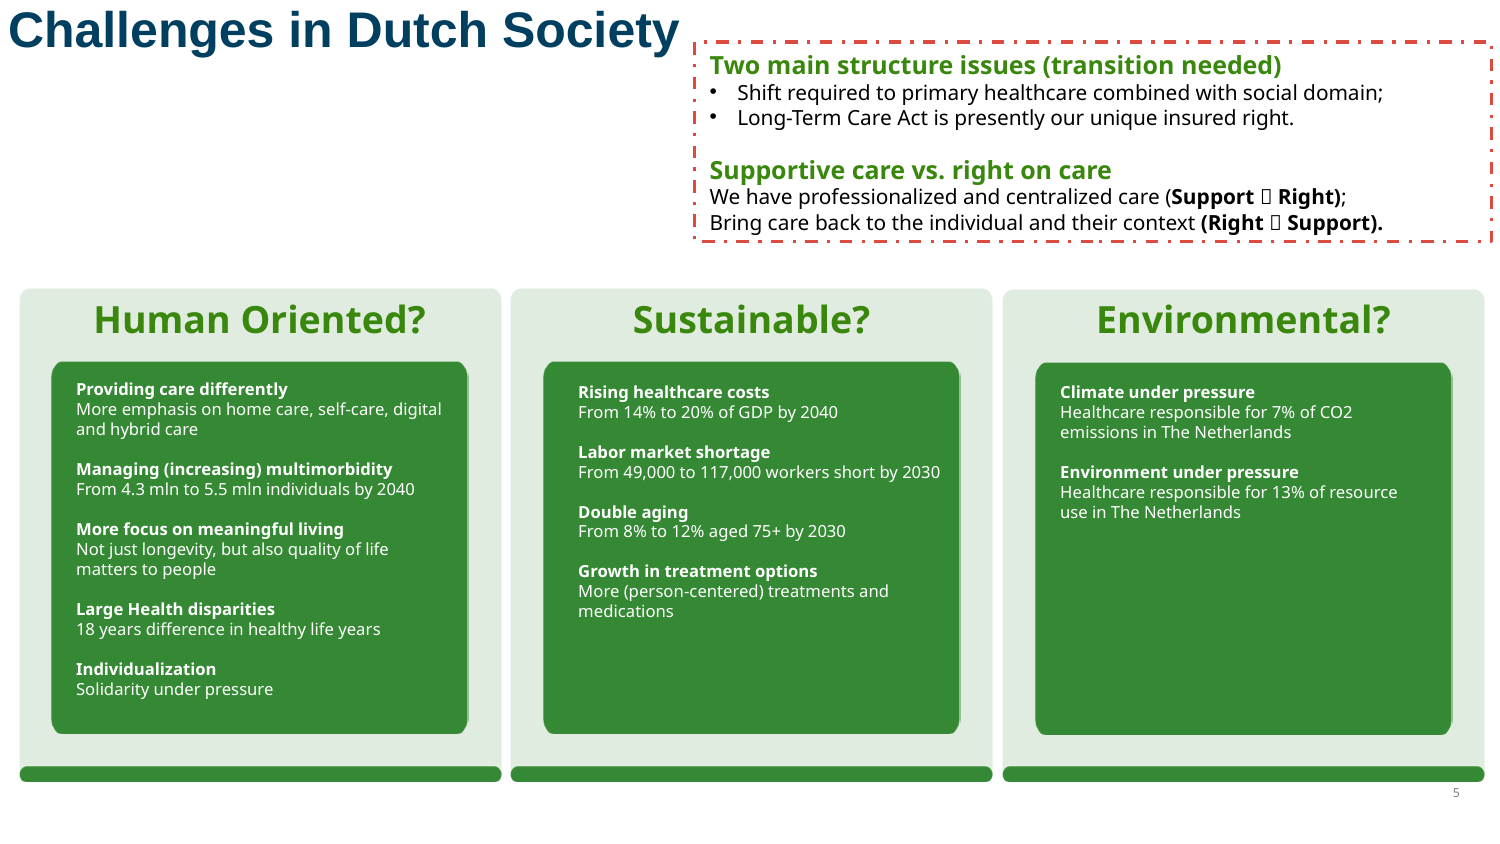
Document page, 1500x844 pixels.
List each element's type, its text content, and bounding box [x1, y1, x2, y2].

picture [510, 288, 993, 782]
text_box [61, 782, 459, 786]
slide_number 5 [1412, 785, 1461, 817]
picture [19, 288, 502, 782]
picture [1002, 289, 1485, 782]
title Challenges in Dutch Society [8, 0, 1223, 110]
text_box Two main structure issues (transition needed) Shift required to primary healthcare combined with social domain; Long-Term Care Act is presently our unique insured right. Supportive care vs. right on care We have professionalized and centralized care (Support  Right); Bring care back to the individual and their context (Right  Support). [694, 42, 1492, 242]
